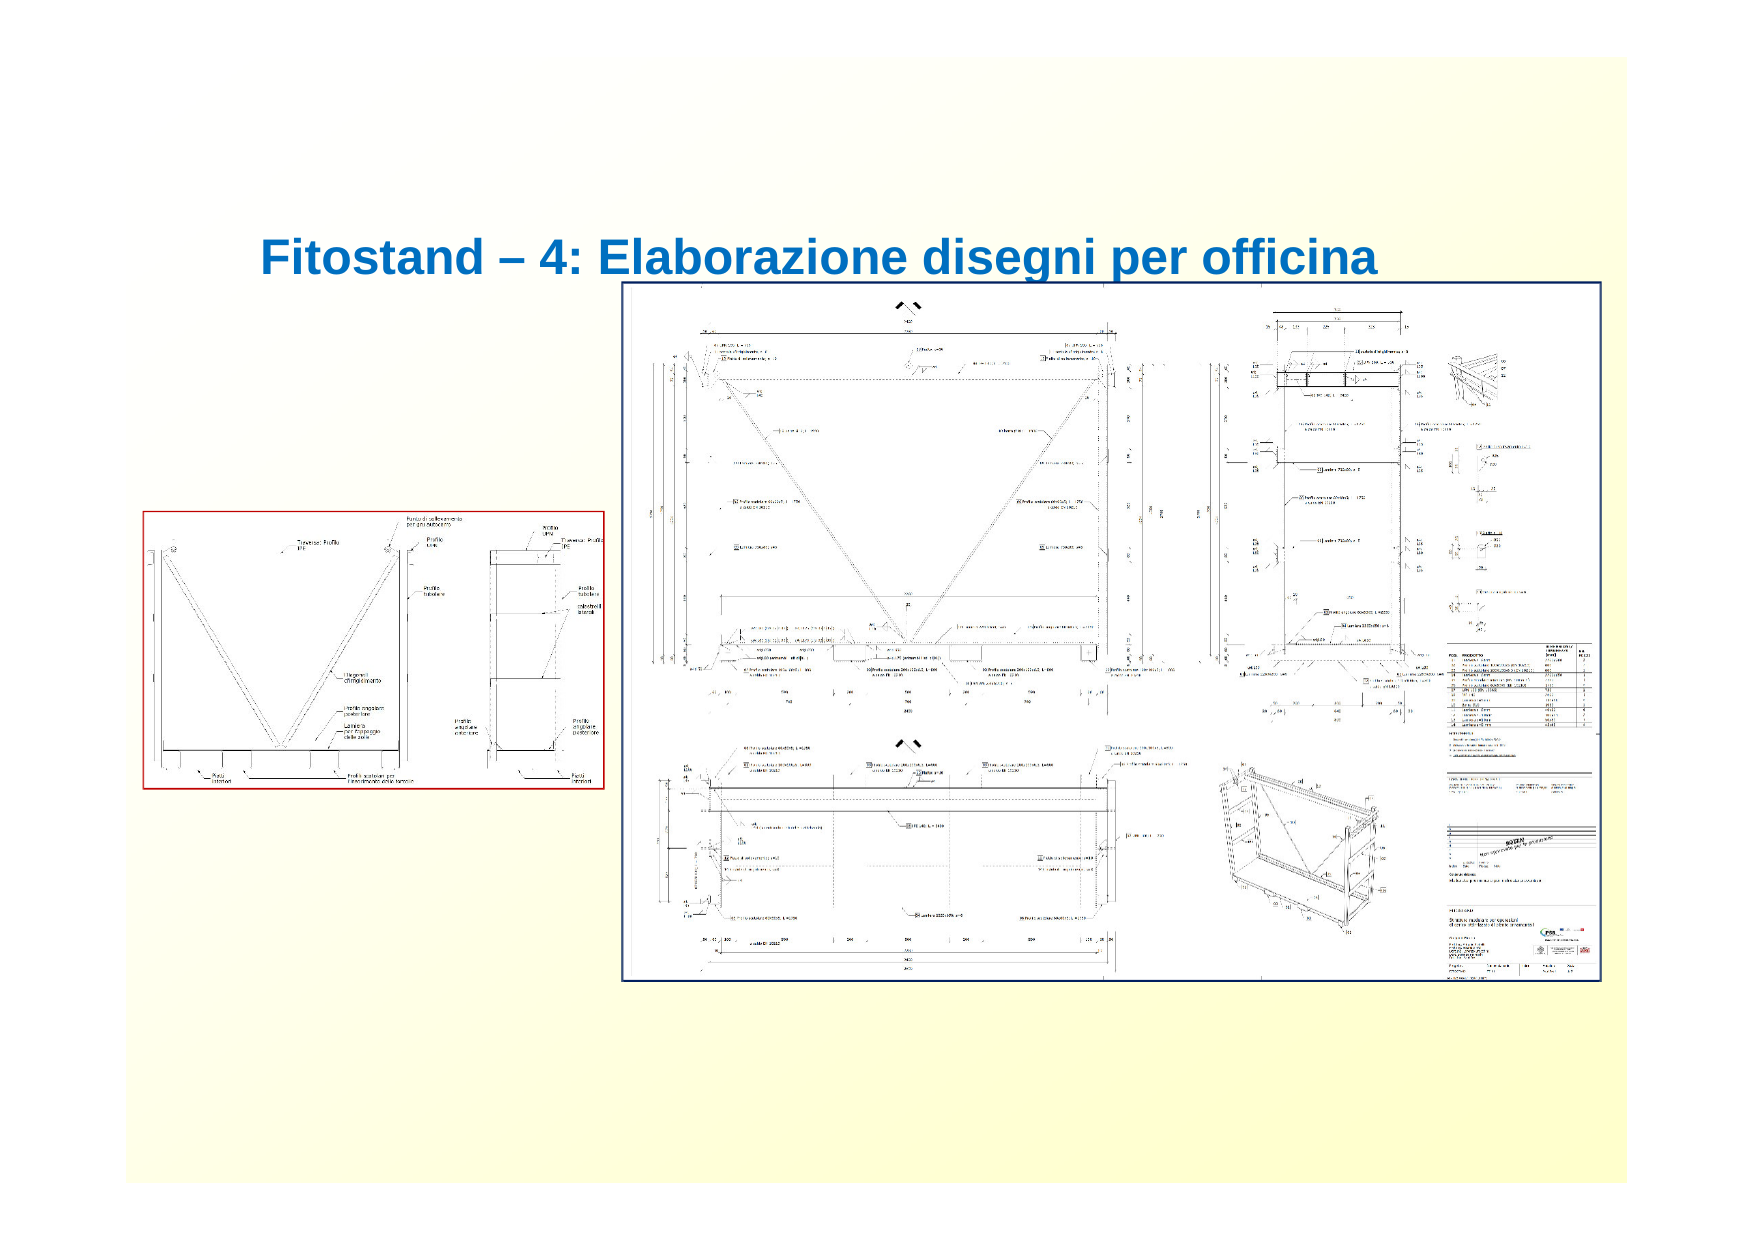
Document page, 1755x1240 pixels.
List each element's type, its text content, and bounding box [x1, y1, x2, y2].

picture [126, 57, 1627, 1183]
title Fitostand – 4: Elaborazione disegni per officina [168, 95, 1586, 432]
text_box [142, 510, 606, 791]
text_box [621, 281, 1602, 983]
